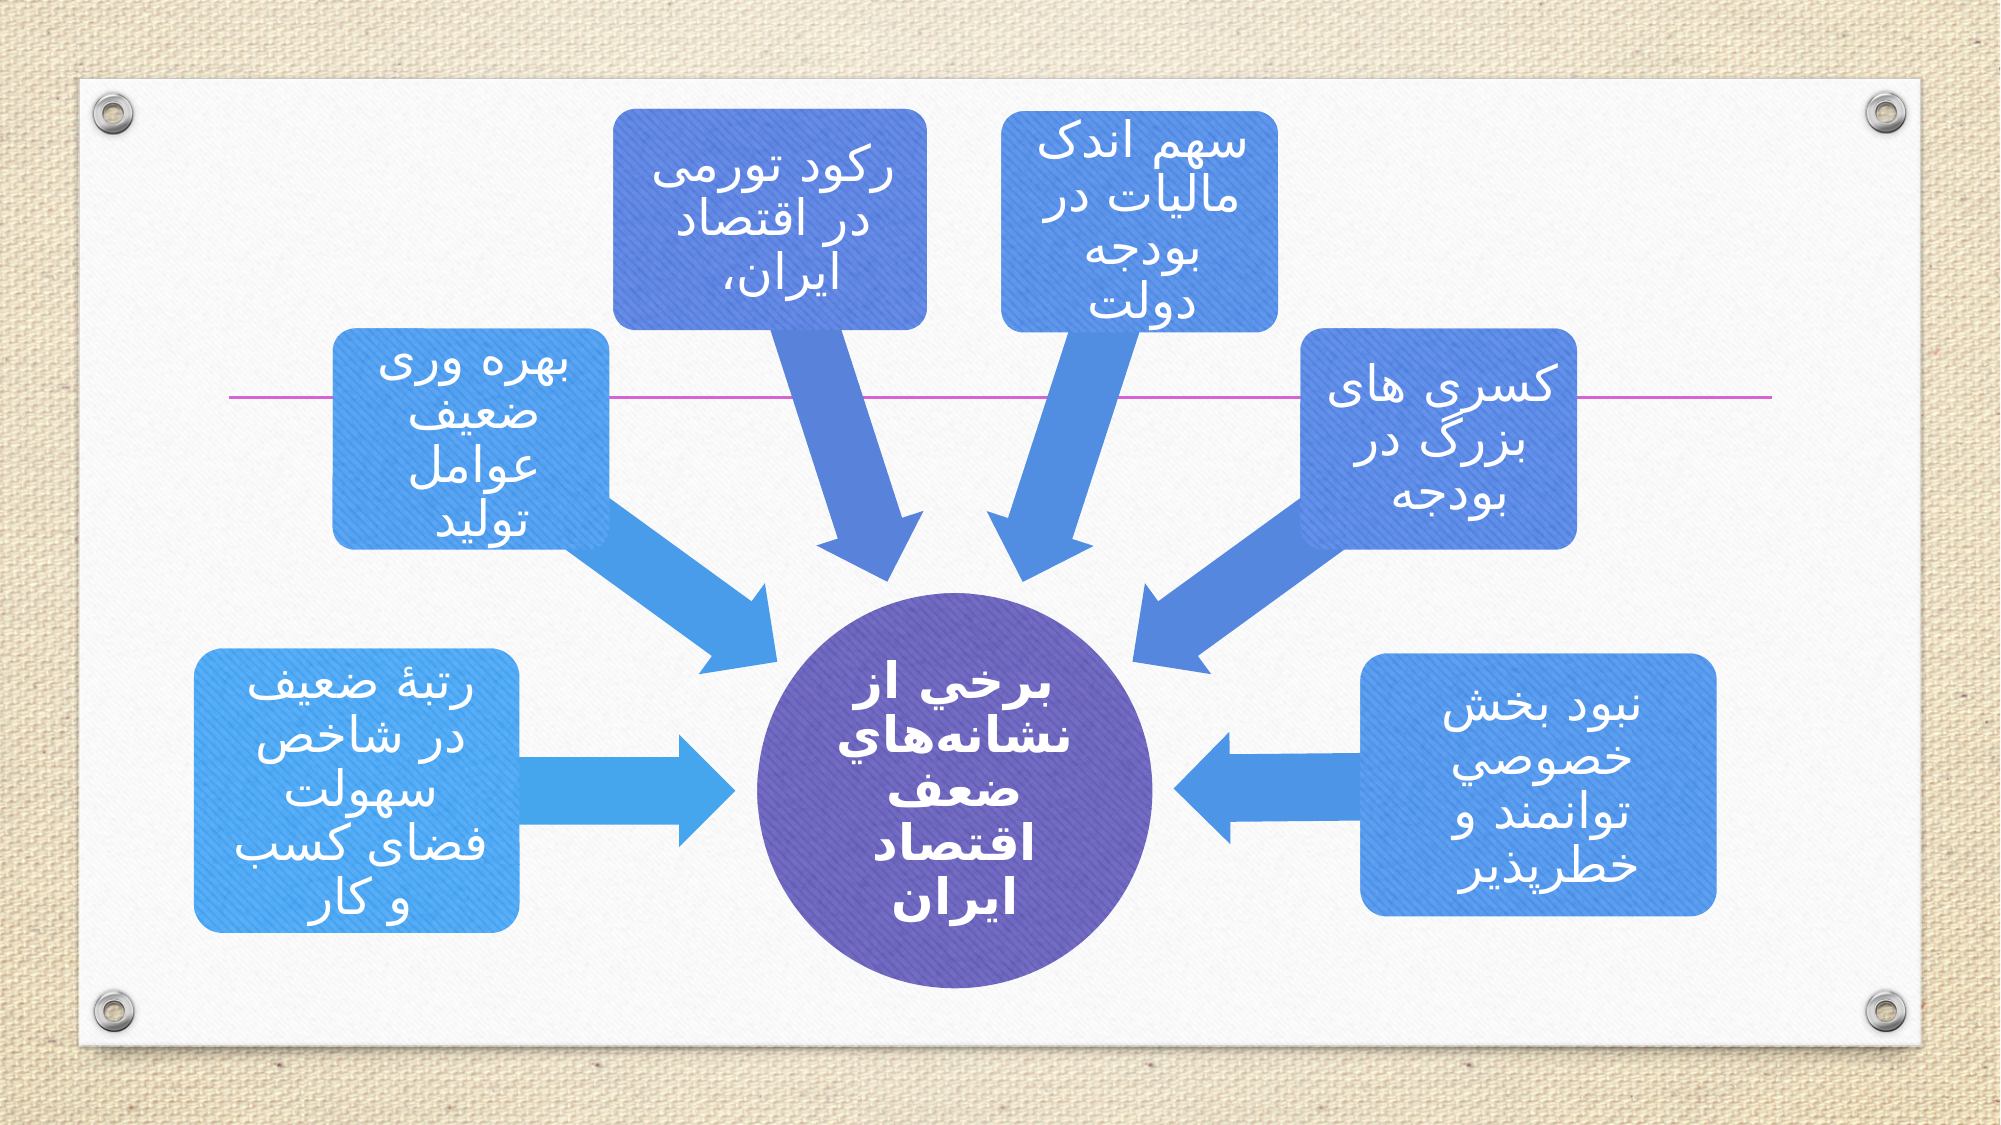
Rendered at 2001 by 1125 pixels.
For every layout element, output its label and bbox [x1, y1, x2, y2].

list [0, 100, 1905, 979]
picture [0, 0, 2001, 1125]
